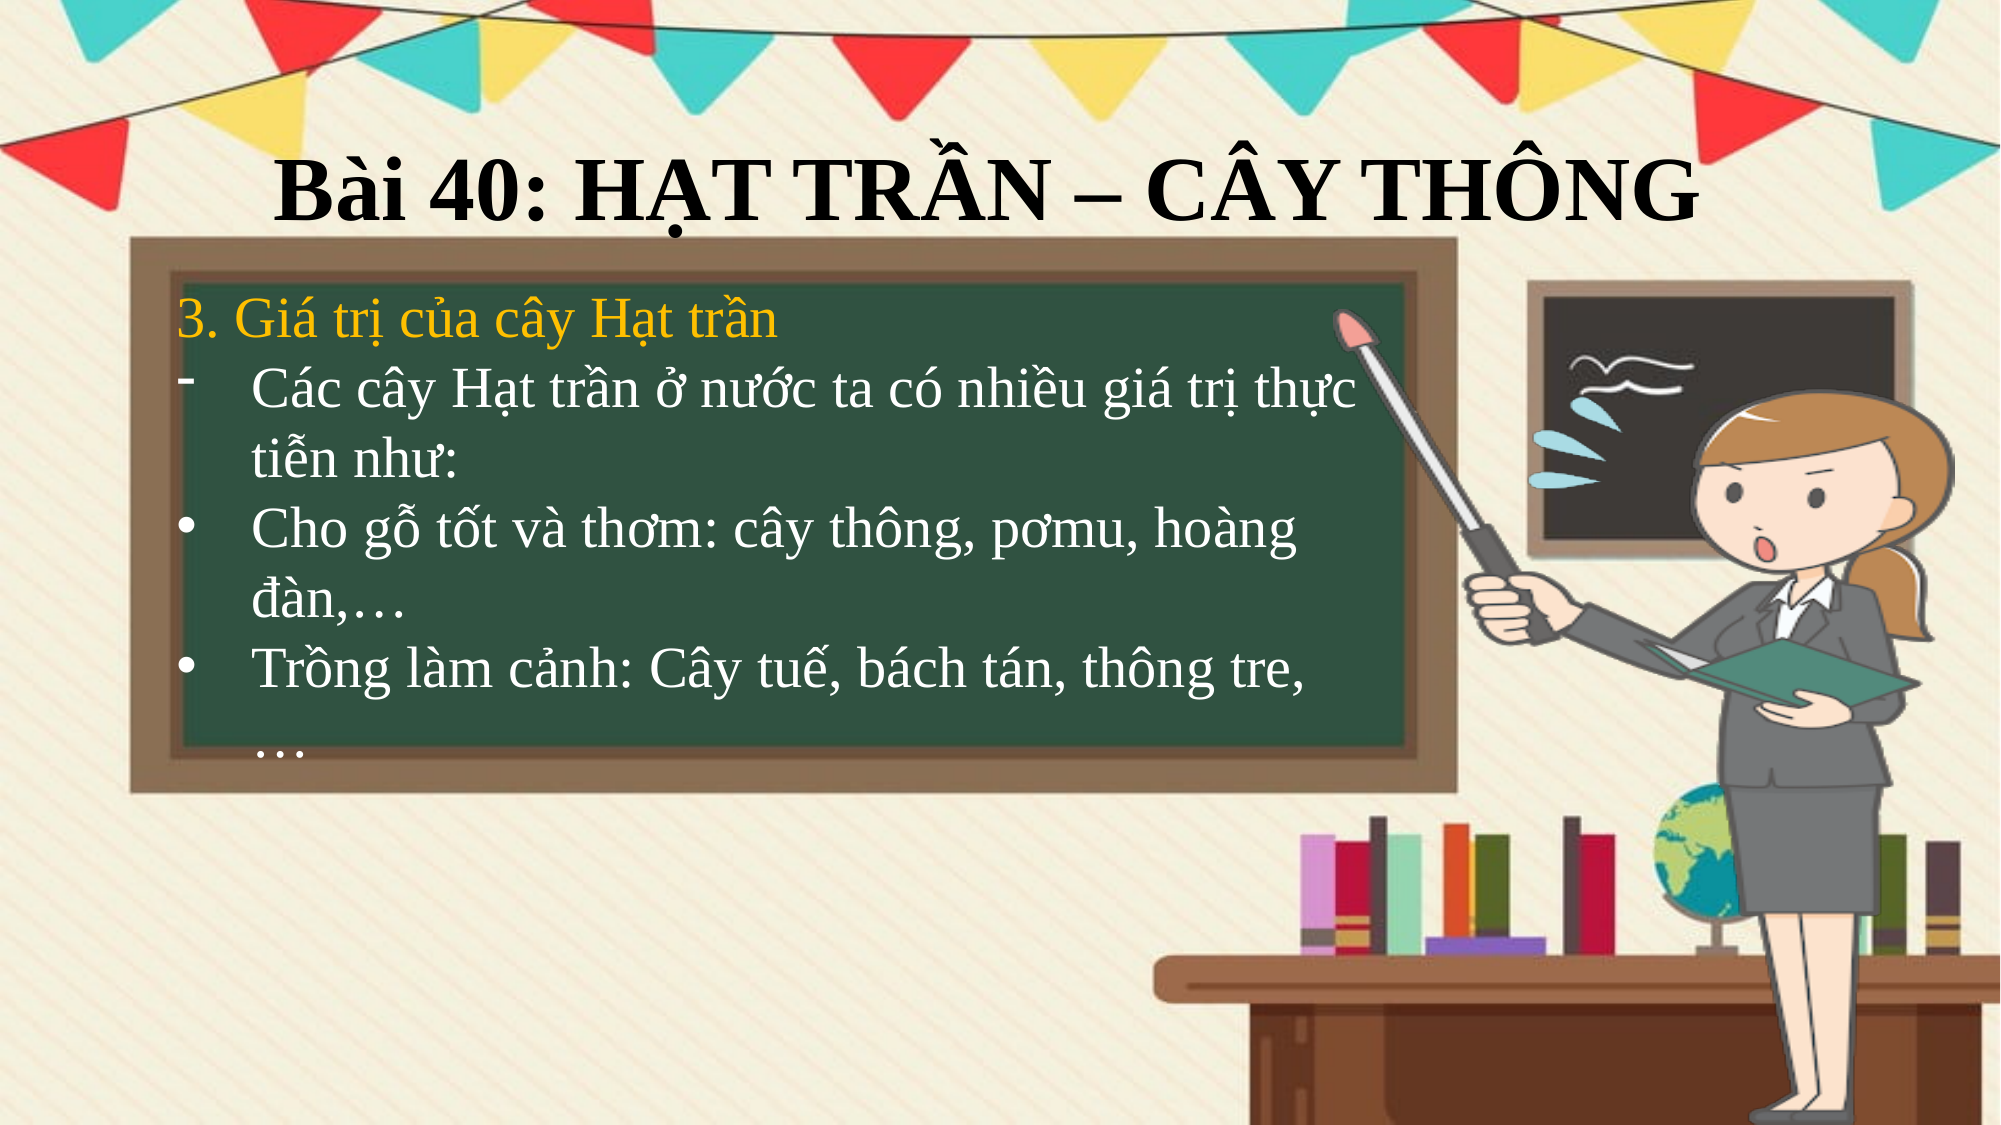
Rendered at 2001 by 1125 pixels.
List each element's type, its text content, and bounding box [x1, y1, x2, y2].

text_box Bài 40: HẠT TRẦN – CÂY THÔNG [230, 121, 1770, 247]
text_box 3. Giá trị của cây Hạt trần Các cây Hạt trần ở nước ta có nhiều giá trị thực tiễn như: Cho gỗ tốt và thơm: cây thông, pơmu, hoàng đàn,… Trồng làm cảnh: Cây tuế, bách tán, thông tre,… [161, 272, 1374, 847]
picture [0, 0, 2001, 1125]
